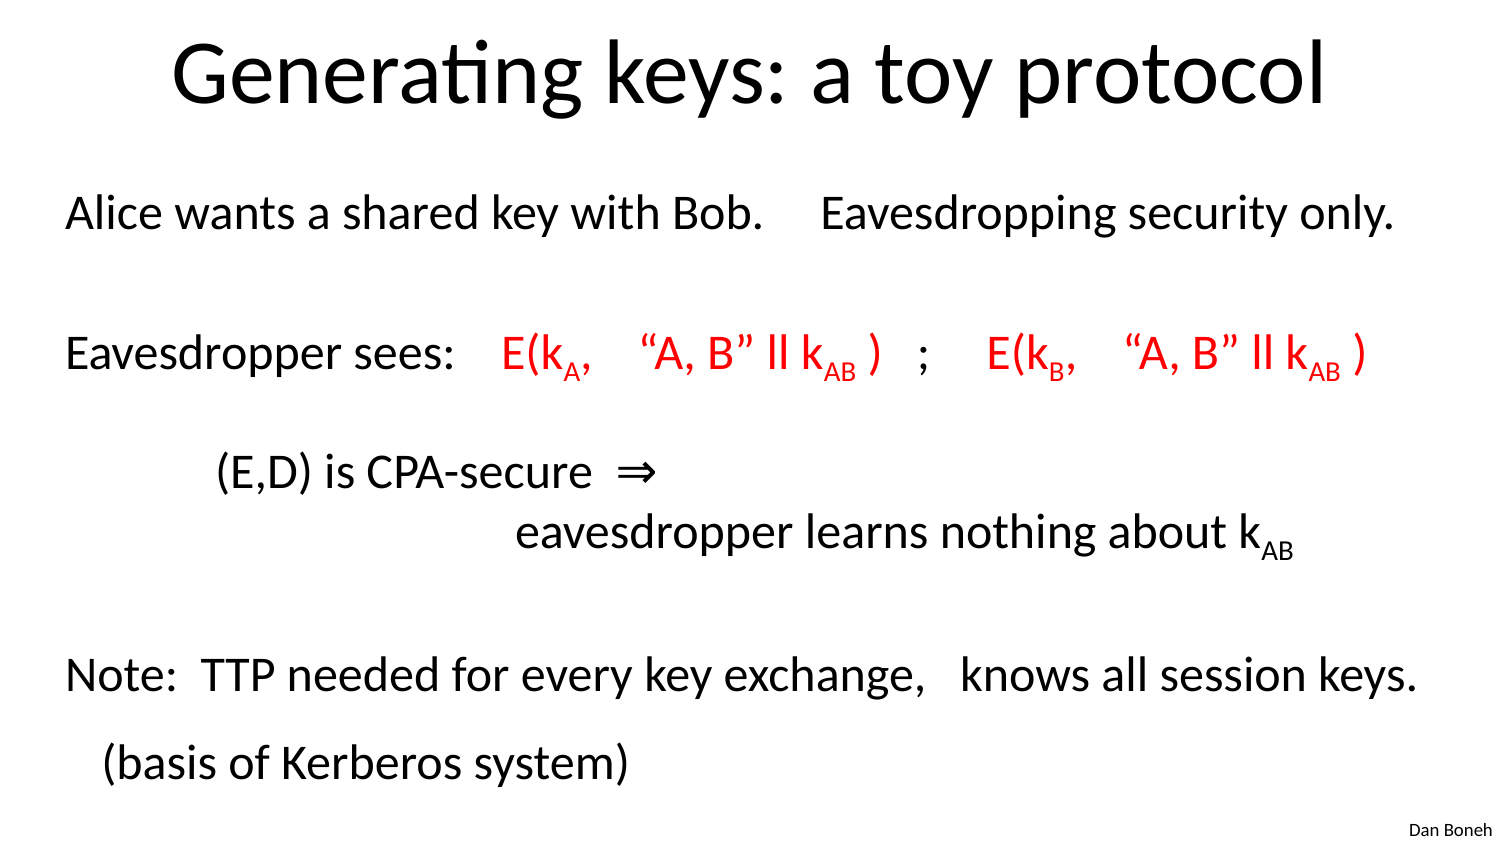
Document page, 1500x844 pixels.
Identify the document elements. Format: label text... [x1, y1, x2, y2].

text_box (basis of Kerberos system) [86, 721, 646, 797]
list Alice wants a shared key with Bob. Eavesdropping security only. Eavesdropper sees: E(kA, “A, B” ll kAB ) ; E(kB, “A, B” ll kAB ) (E,D) is CPA-secure ⇒ eavesdropper learns nothing about kAB Note: TTP needed for every key exchange, knows all session keys. [50, 171, 1463, 810]
title Generating keys: a toy protocol [75, 0, 1425, 138]
